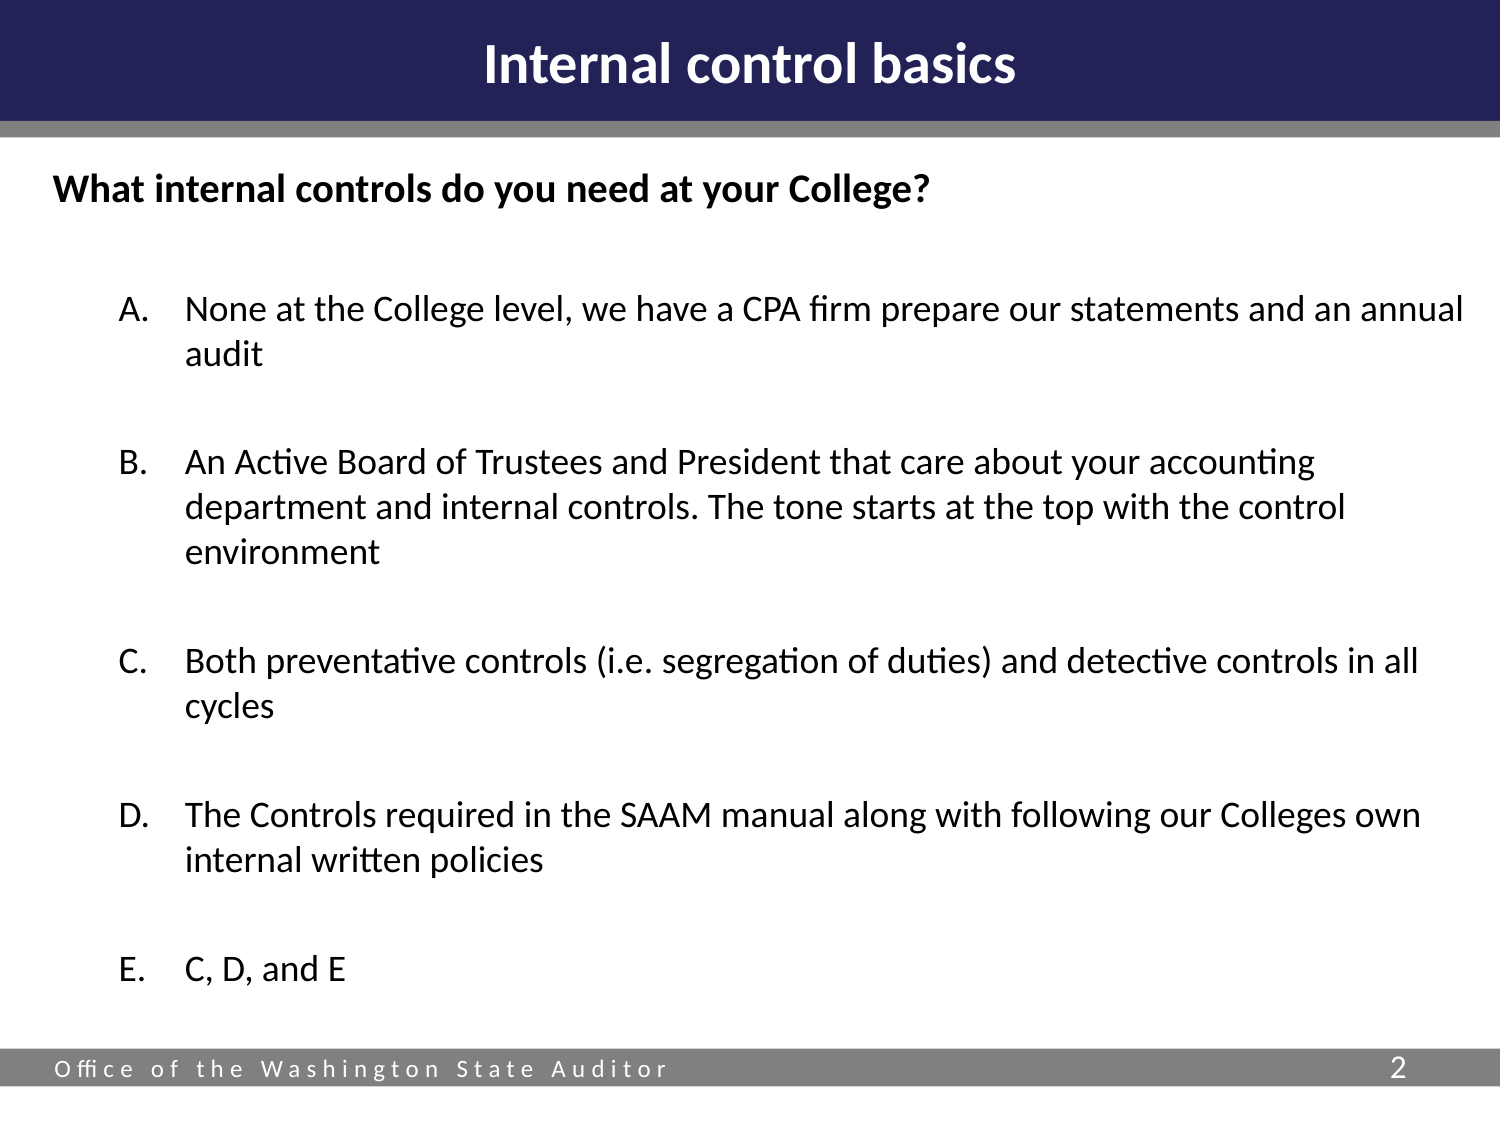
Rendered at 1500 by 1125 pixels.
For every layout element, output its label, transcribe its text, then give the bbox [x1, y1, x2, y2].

slide_number 2 [1374, 1037, 1463, 1098]
text_box What internal controls do you need at your College? None at the College level, we have a CPA firm prepare our statements and an annual audit An Active Board of Trustees and President that care about your accounting department and internal controls. The tone starts at the top with the control environment Both preventative controls (i.e. segregation of duties) and detective controls in all cycles The Controls required in the SAAM manual along with following our Colleges own internal written policies C, D, and E [37, 154, 1500, 1005]
title Internal control basics [0, 0, 1500, 121]
